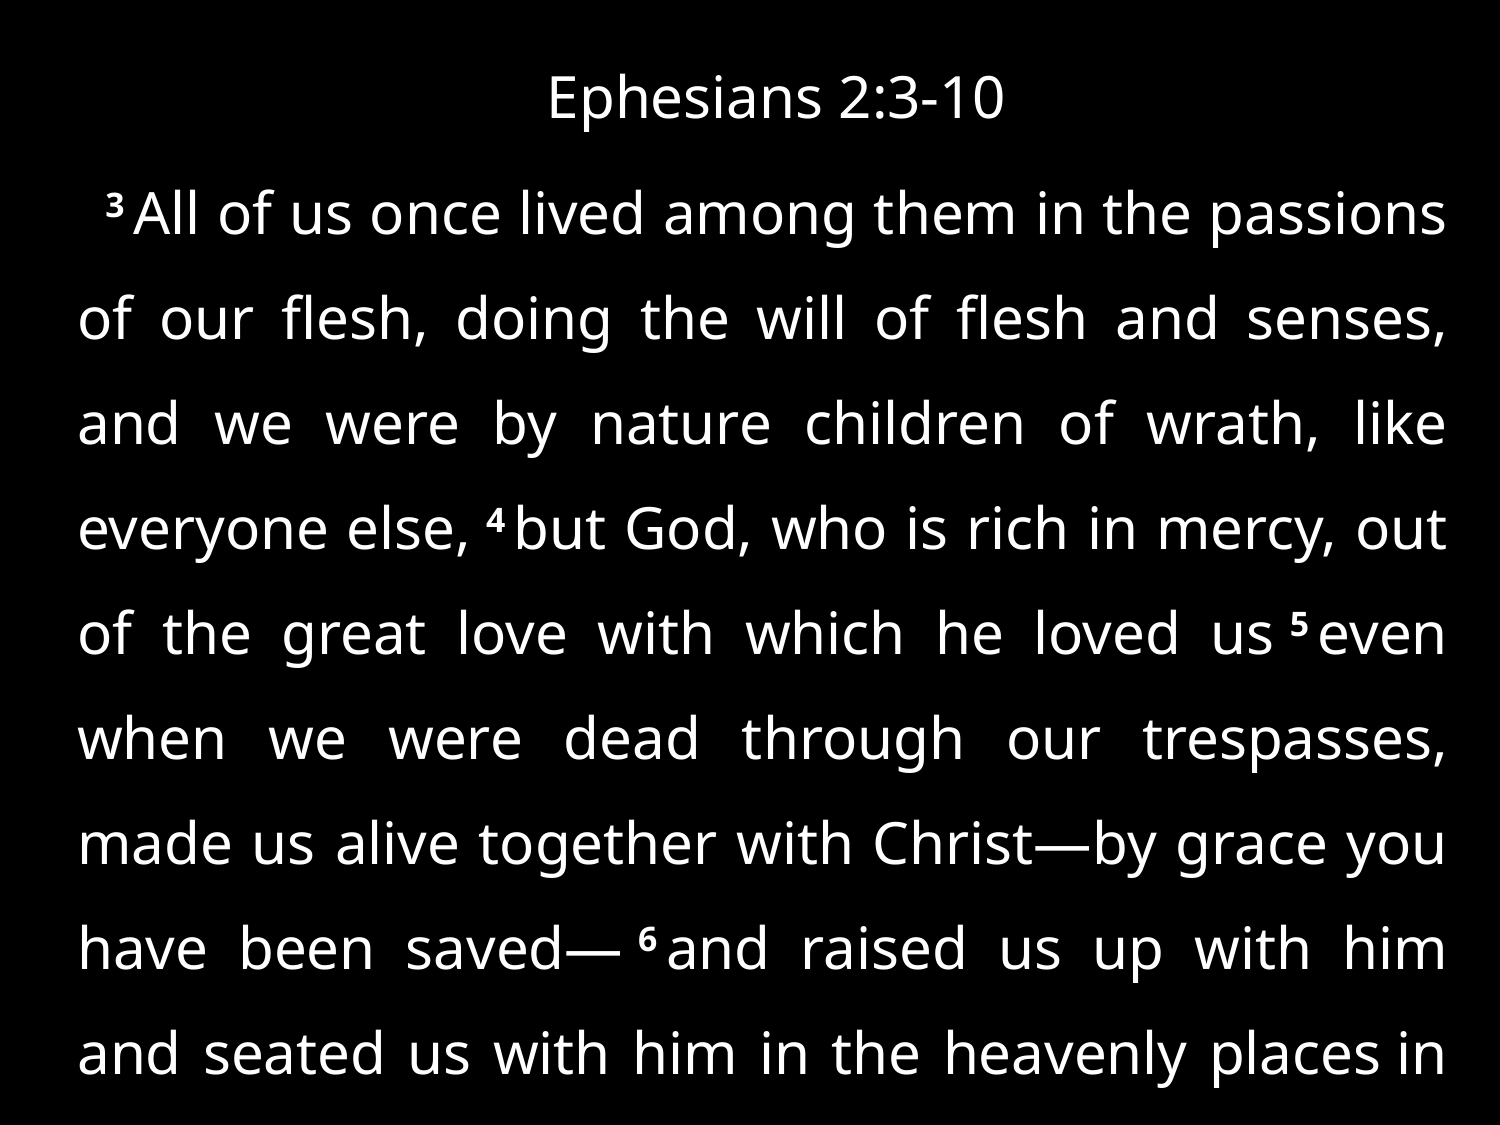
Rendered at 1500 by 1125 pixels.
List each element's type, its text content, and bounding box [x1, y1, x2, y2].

text_box Ephesians 2:3-10 3 All of us once lived among them in the passions of our flesh, doing the will of flesh and senses, and we were by nature children of wrath, like everyone else, 4 but God, who is rich in mercy, out of the great love with which he loved us 5 even when we were dead through our trespasses, made us alive together with Christ—by grace you have been saved— 6 and raised us up with him and seated us with him in the heavenly places in Christ Jesus, 7 so that in . . . [62, 17, 1463, 1125]
